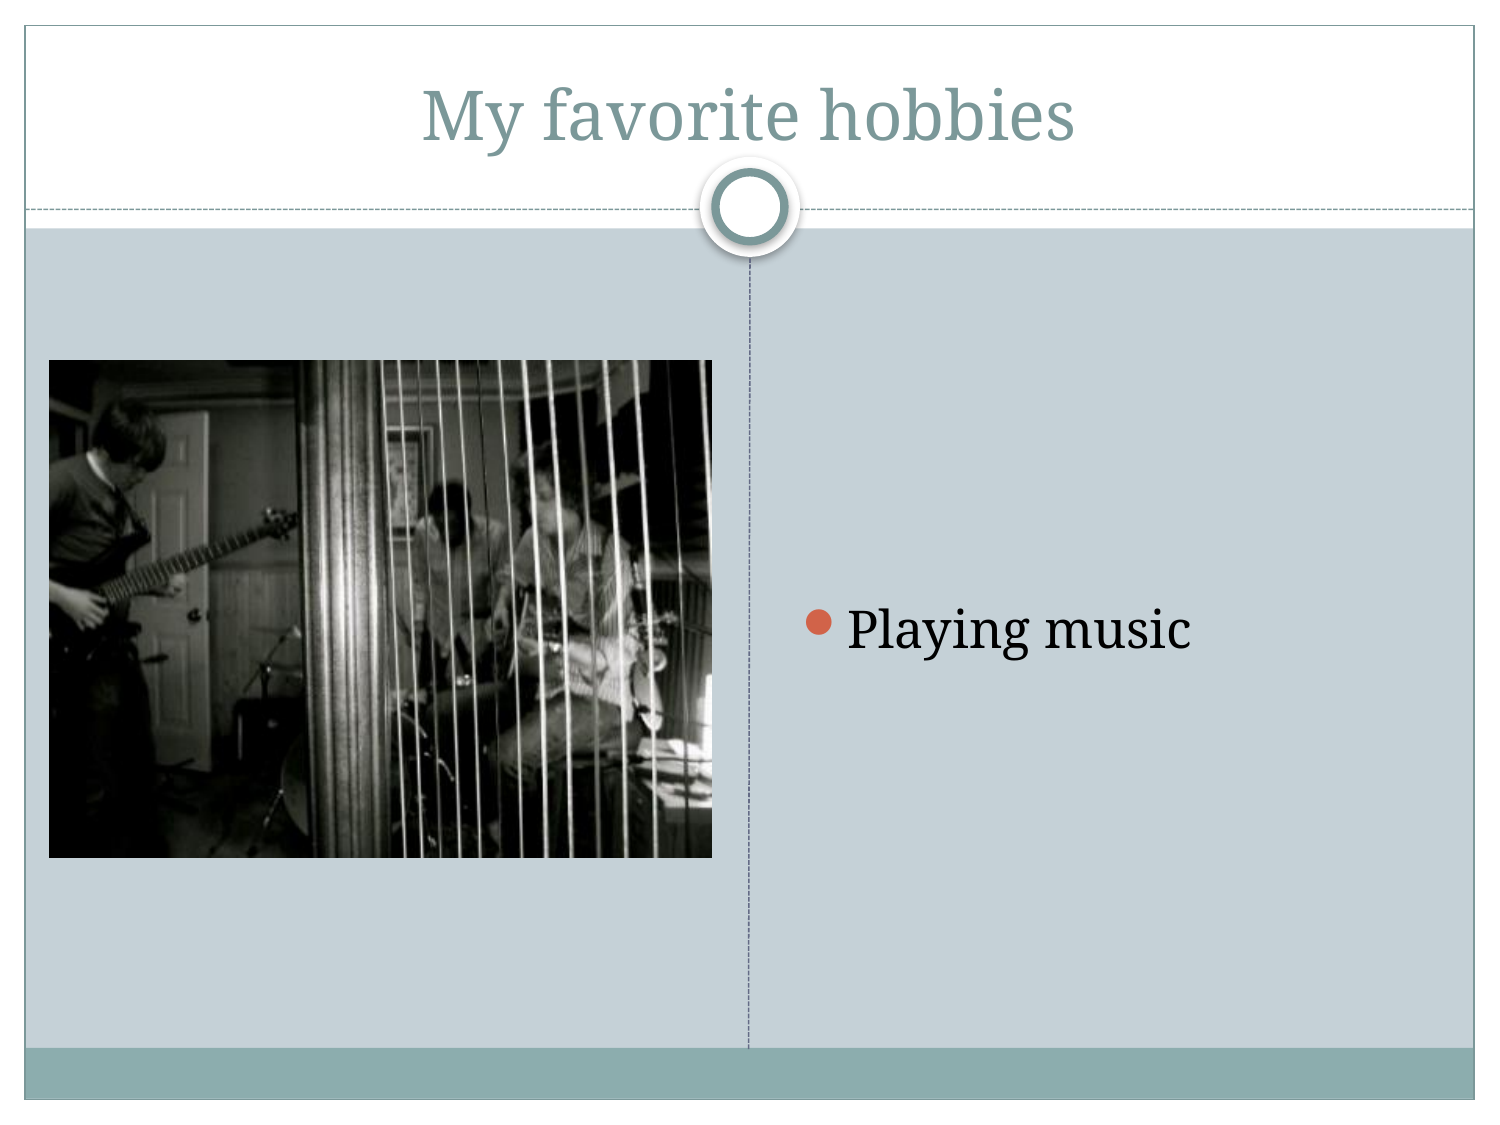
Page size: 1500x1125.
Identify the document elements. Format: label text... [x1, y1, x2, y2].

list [49, 224, 713, 994]
list Playing music [787, 224, 1450, 993]
title My favorite hobbies [49, 37, 1450, 162]
